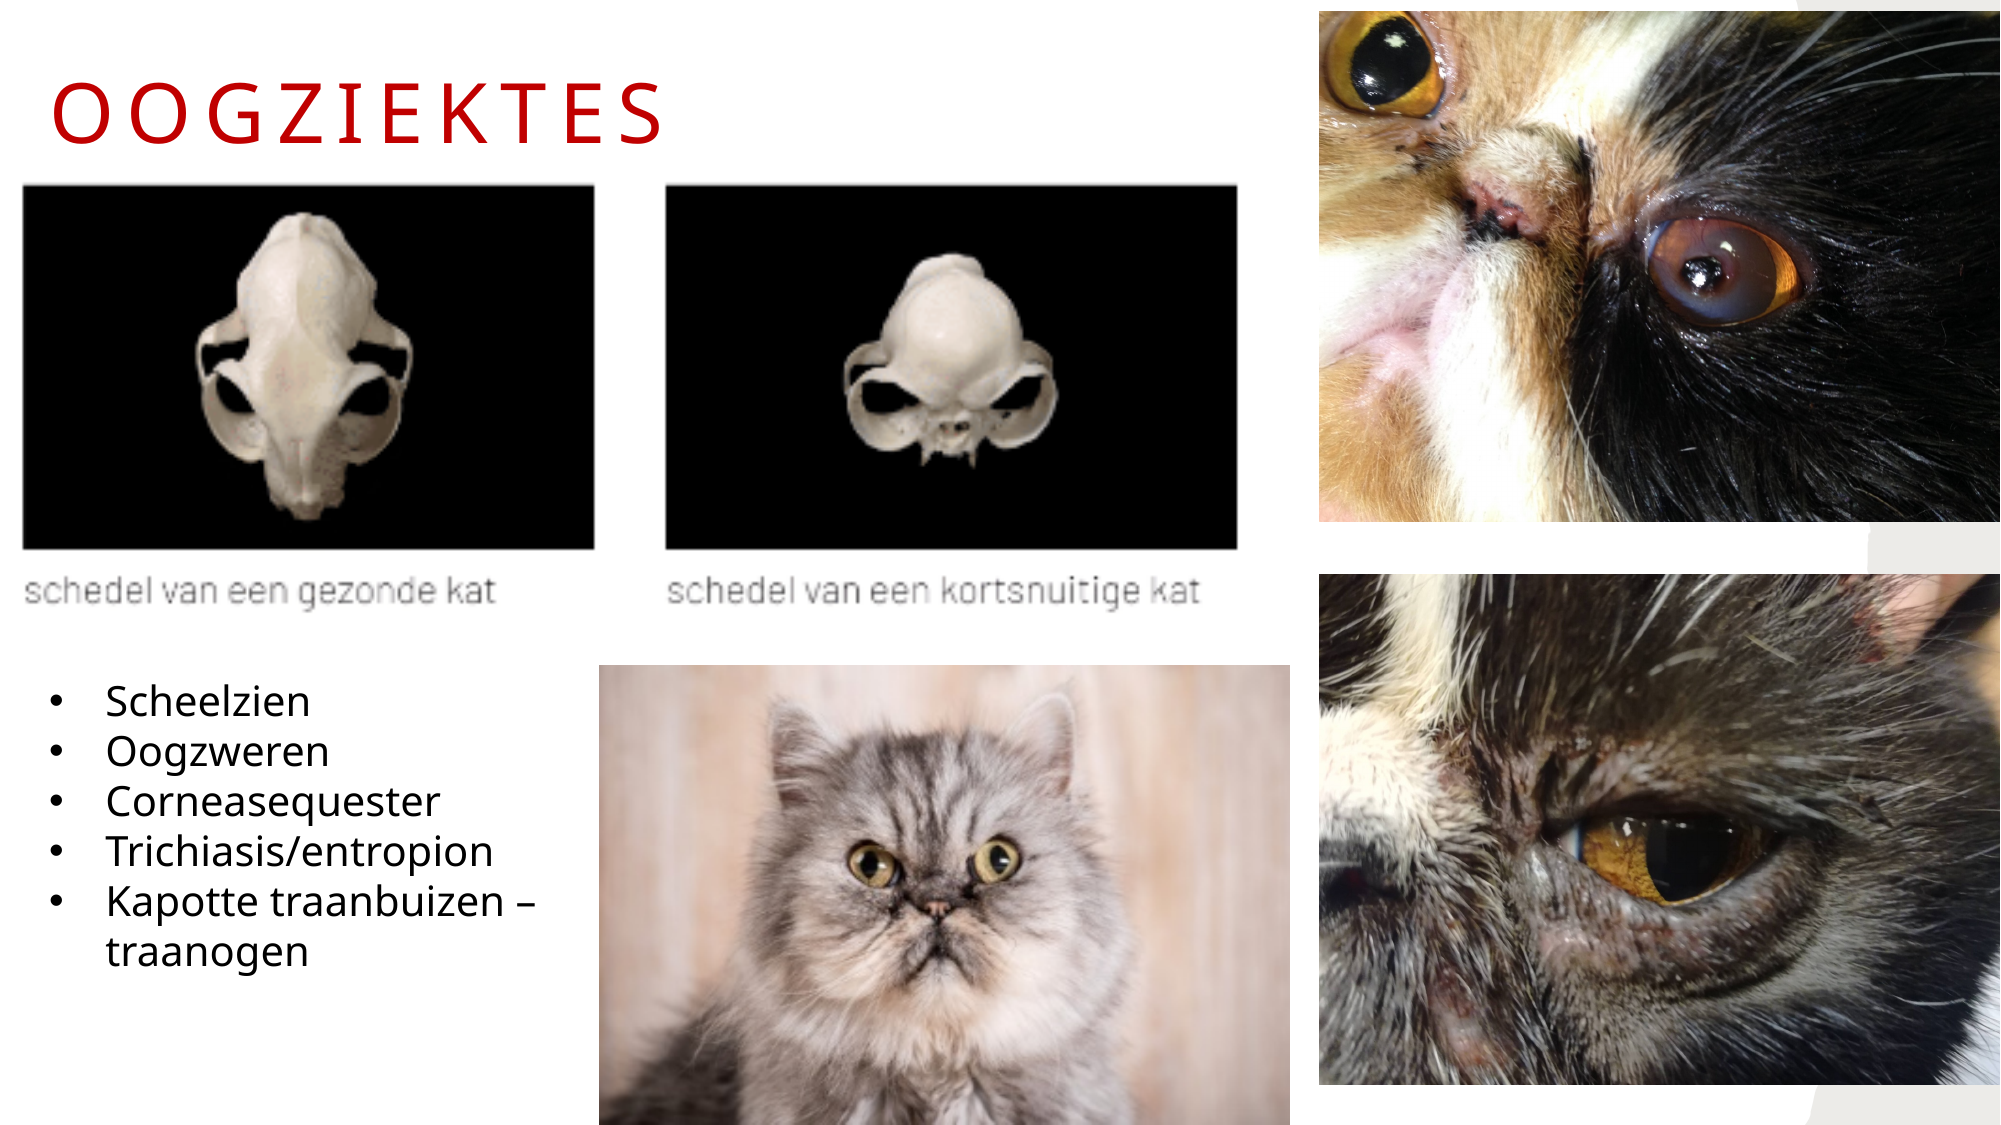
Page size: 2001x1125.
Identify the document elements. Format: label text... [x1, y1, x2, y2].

picture [0, 148, 1259, 631]
text_box Scheelzien Oogzweren Corneasequester Trichiasis/entropion Kapotte traanbuizen – traanogen [34, 667, 570, 1125]
picture [1319, 0, 2000, 1125]
picture [599, 665, 1290, 1125]
title Oogziektes [34, 5, 1644, 206]
